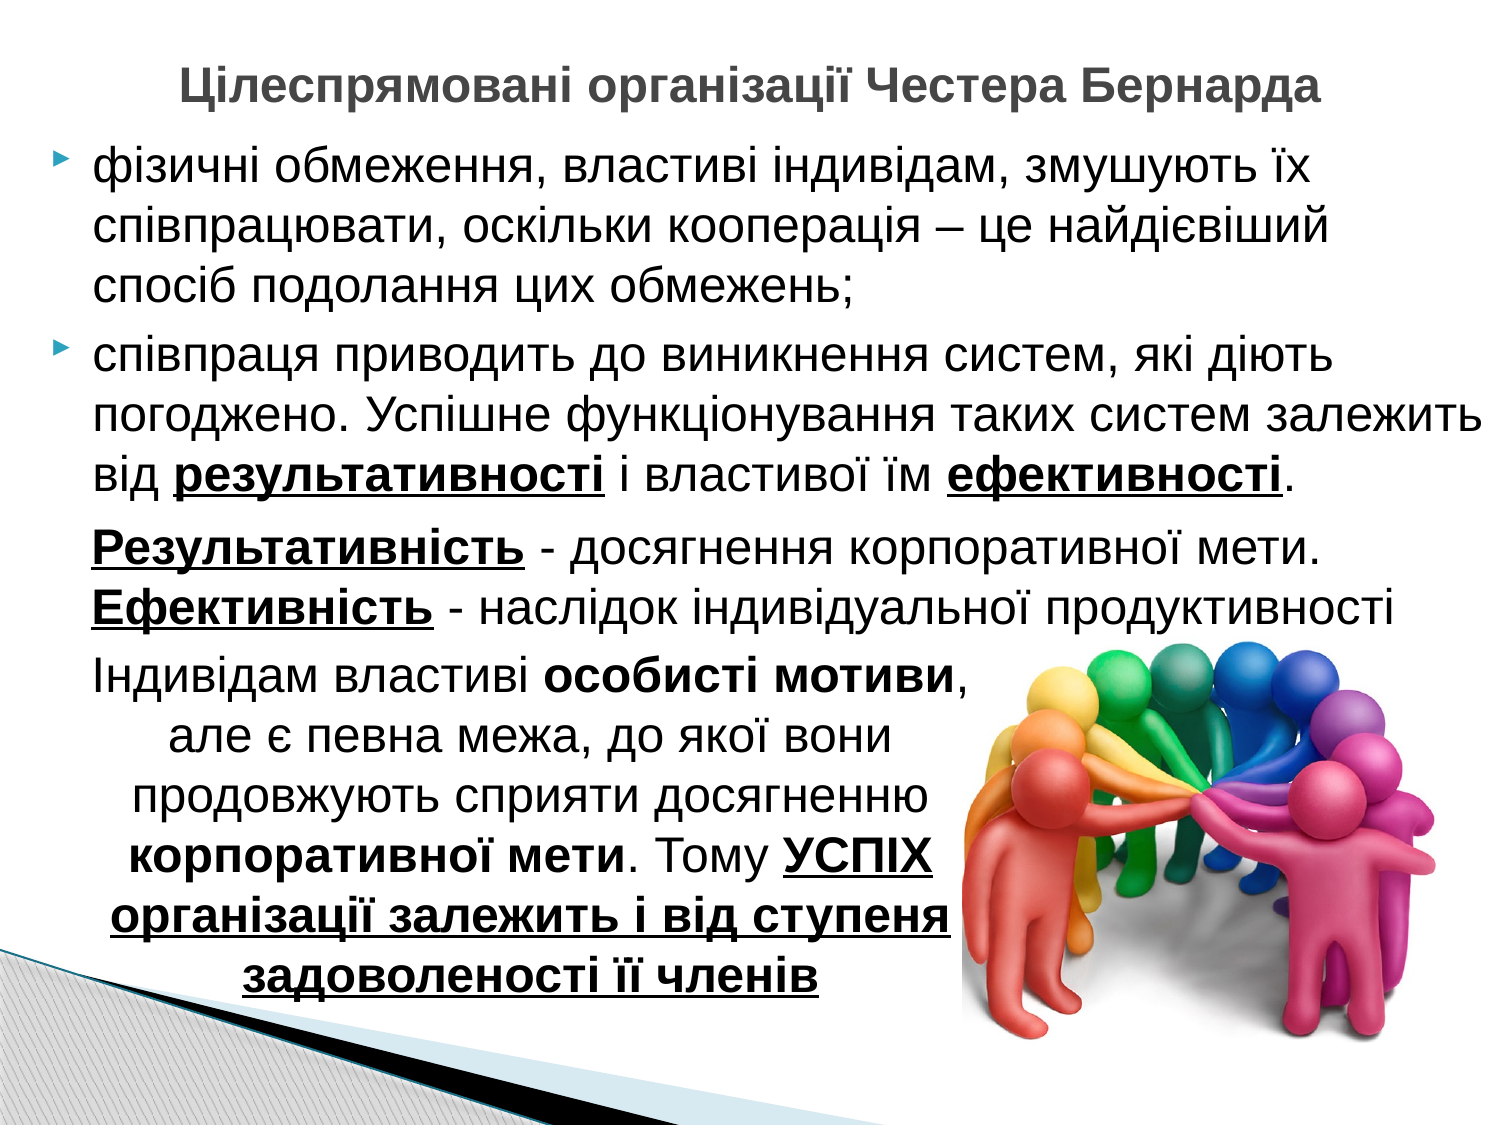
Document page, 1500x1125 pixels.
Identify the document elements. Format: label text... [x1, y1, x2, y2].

list фізичні обмеження, властиві індивідам, змушують їх співпрацювати, оскільки кооперація – це найдієвіший спосіб подолання цих обмежень; співпраця приводить до виникнення систем, які діють погоджено. Успішне функціонування таких систем залежить від результативності і властивої їм ефективності. [17, 125, 1500, 528]
picture [962, 635, 1437, 1045]
text_box Результативність - досягнення корпоративної мети. Ефективність - наслідок індивідуальної продуктивності [76, 506, 1412, 635]
title Цілеспрямовані організації Честера Бернарда [75, 45, 1425, 126]
text_box Індивідам властиві особисті мотиви, але є певна межа, до якої вони продовжують сприяти досягненню корпоративної мети. Тому УСПІХ організації залежить і від ступеня задоволеності її членів [60, 635, 962, 1010]
